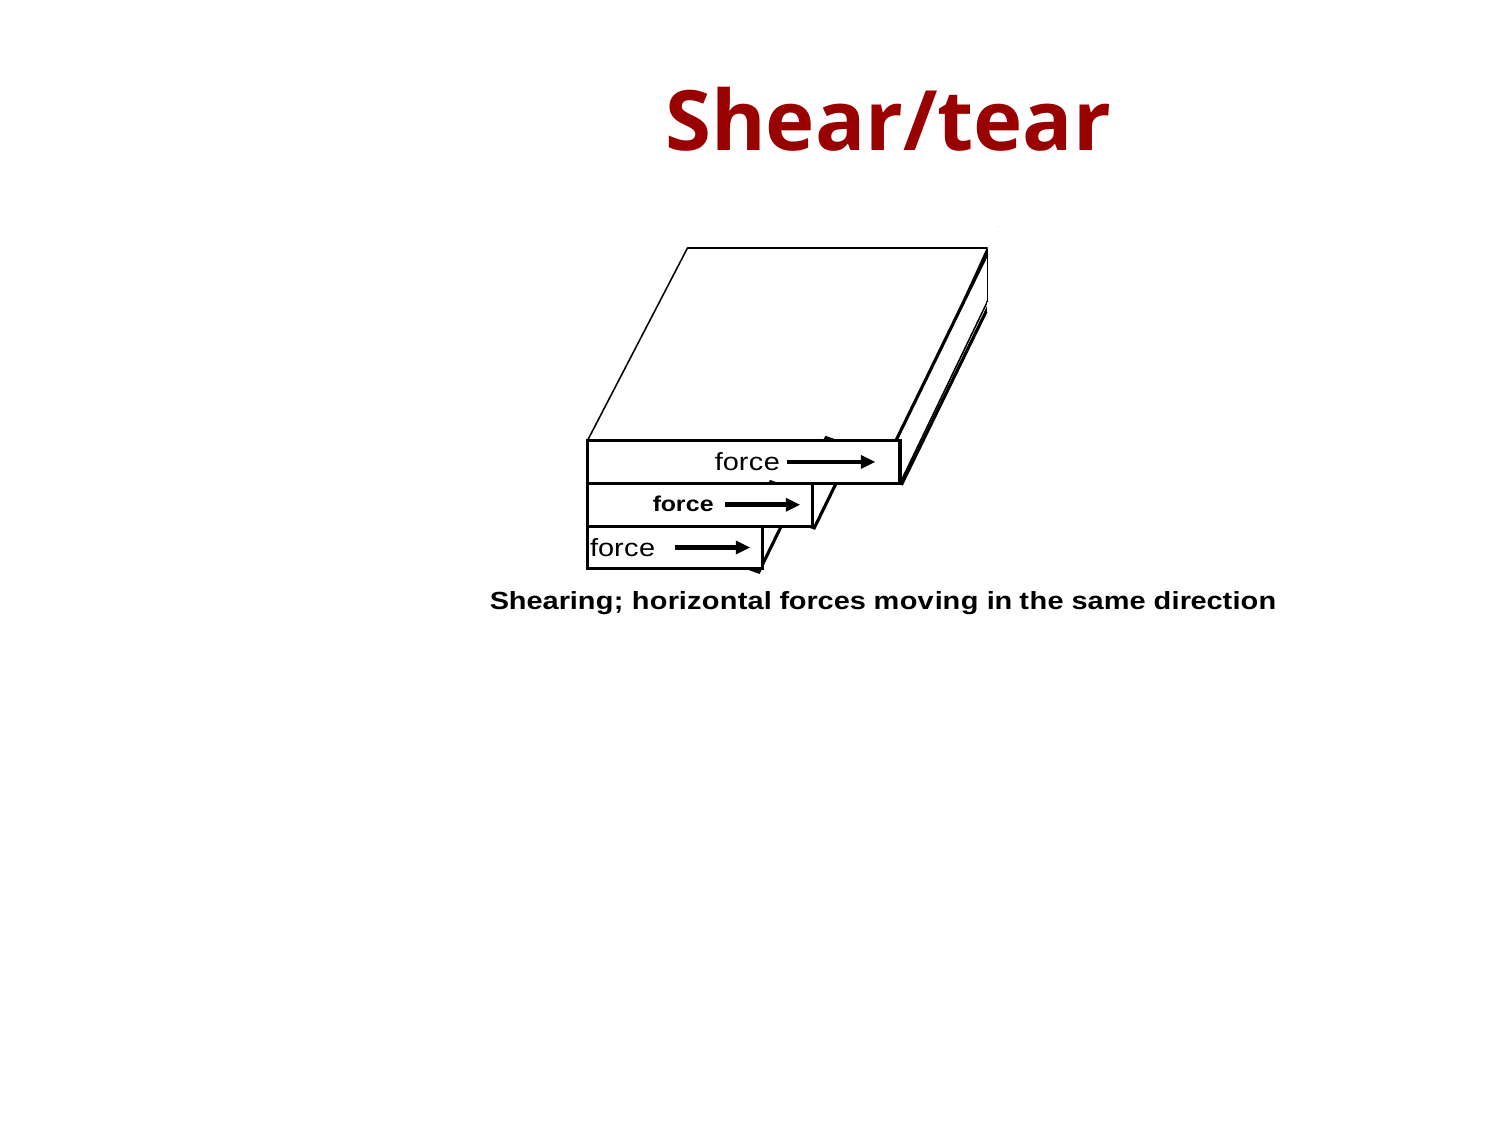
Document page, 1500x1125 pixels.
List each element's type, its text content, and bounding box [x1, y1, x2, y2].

picture [0, 162, 1500, 1125]
title Shear/tear [324, 0, 1452, 160]
